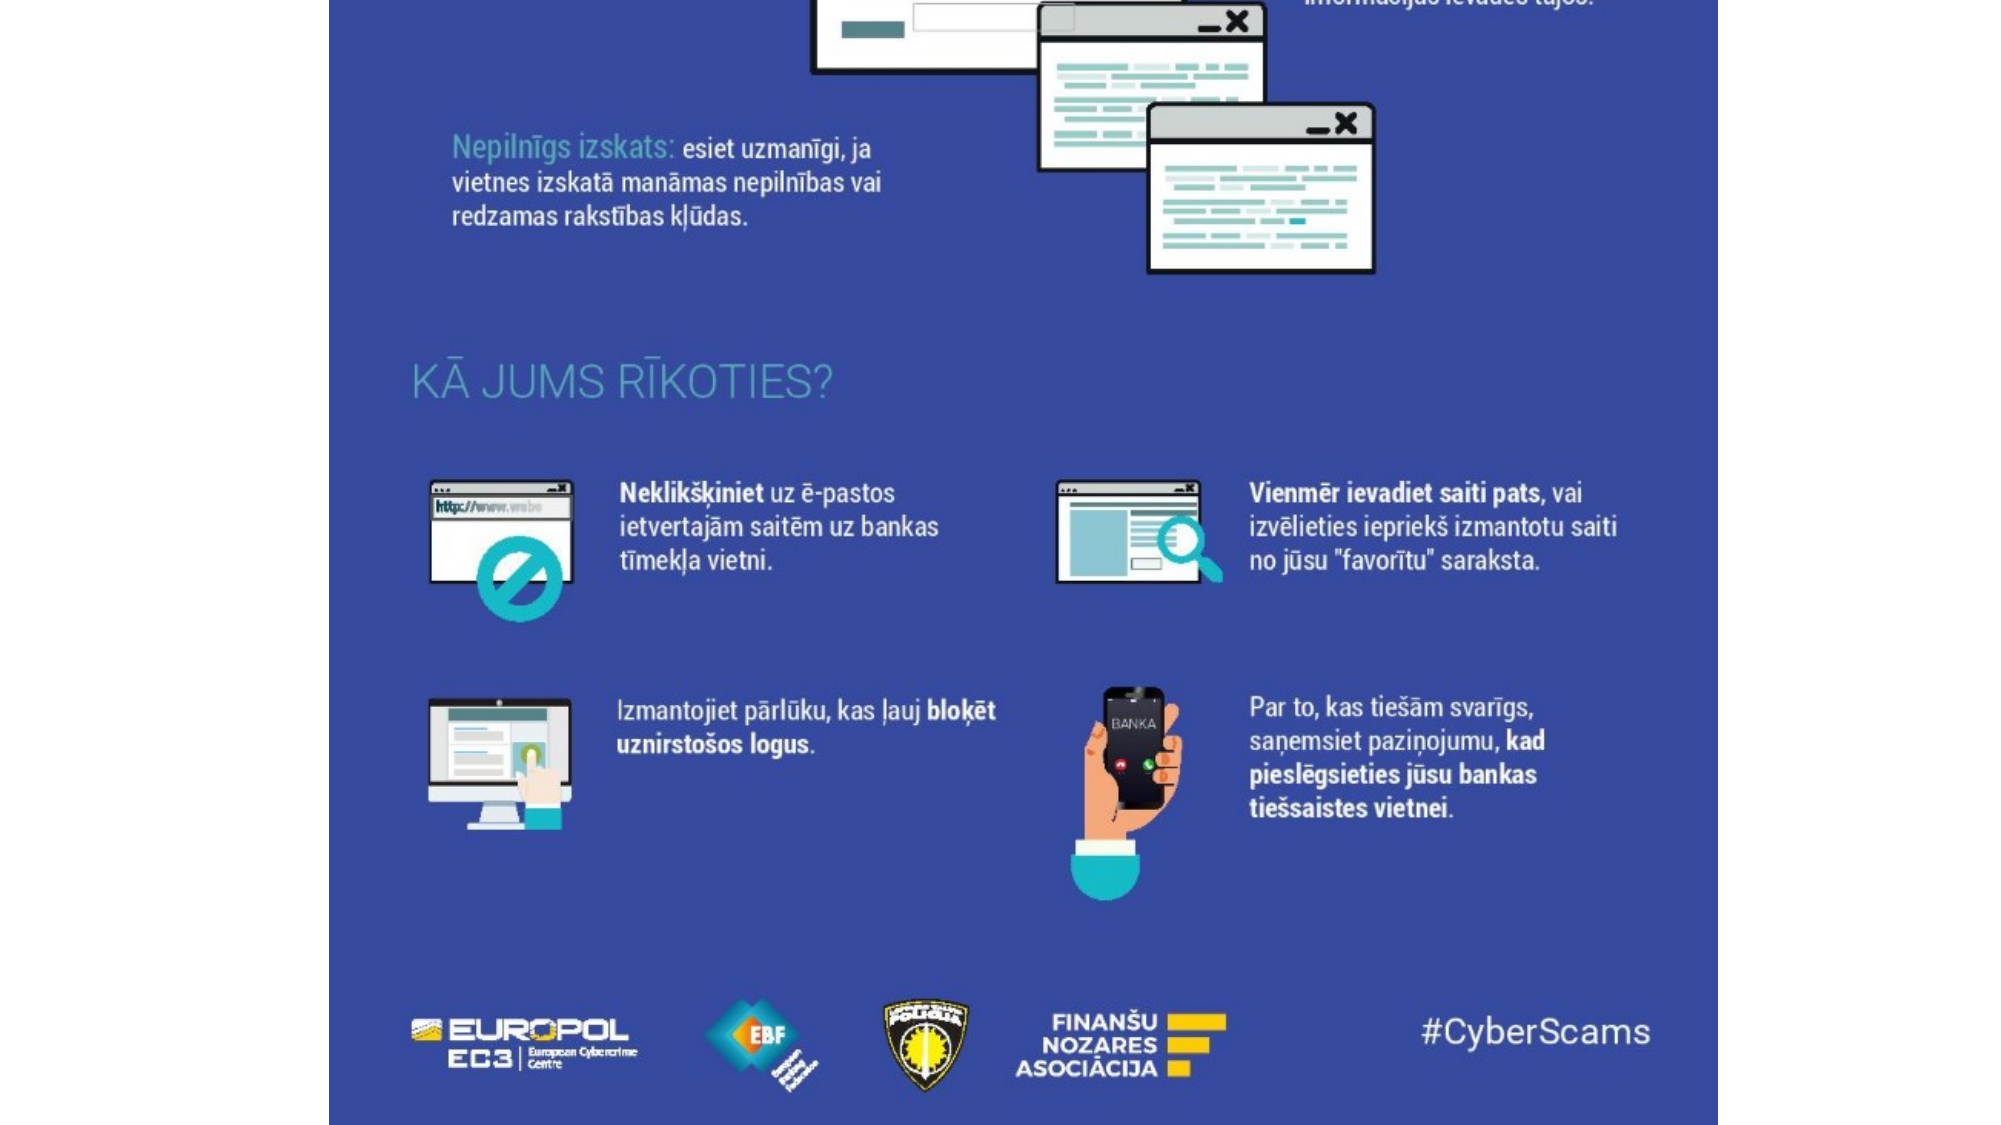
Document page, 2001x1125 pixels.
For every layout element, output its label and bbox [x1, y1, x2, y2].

list [329, 0, 1718, 1125]
